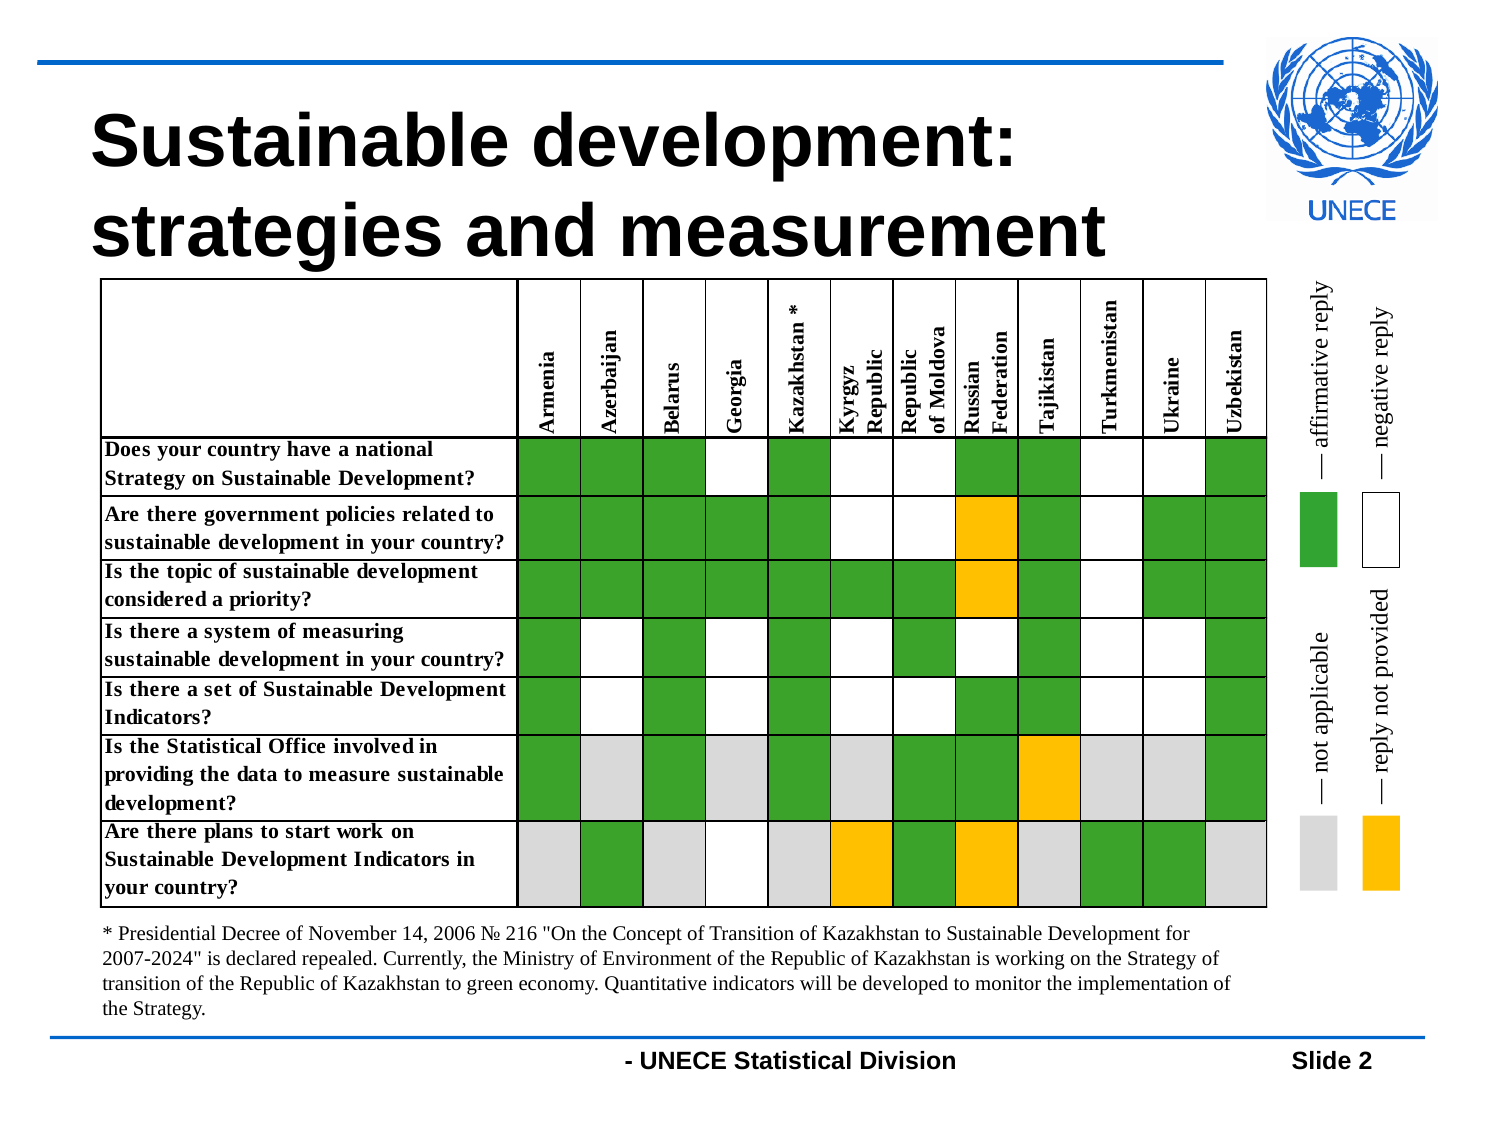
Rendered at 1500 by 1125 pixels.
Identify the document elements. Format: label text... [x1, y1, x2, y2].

text_box — affirmative reply — negative reply [1295, 237, 1400, 462]
text_box [1360, 814, 1402, 893]
title Sustainable development: strategies and measurement [75, 99, 1238, 263]
picture [1266, 37, 1438, 221]
text_box [1298, 814, 1340, 893]
text_box — not applicable — reply not provided [1295, 462, 1400, 813]
text_box * Presidential Decree of November 14, 2006 № 216 "On the Concept of Transition of Kazakhstan to Sustainable Development for 2007-2024" is declared repealed. Currently, the Ministry of Environment of the Republic of Kazakhstan is working on the Strategy of transition of the Republic of Kazakhstan to green economy. Quantitative indicators will be developed to monitor the implementation of the Strategy. [87, 912, 1250, 1028]
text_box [99, 277, 1269, 910]
